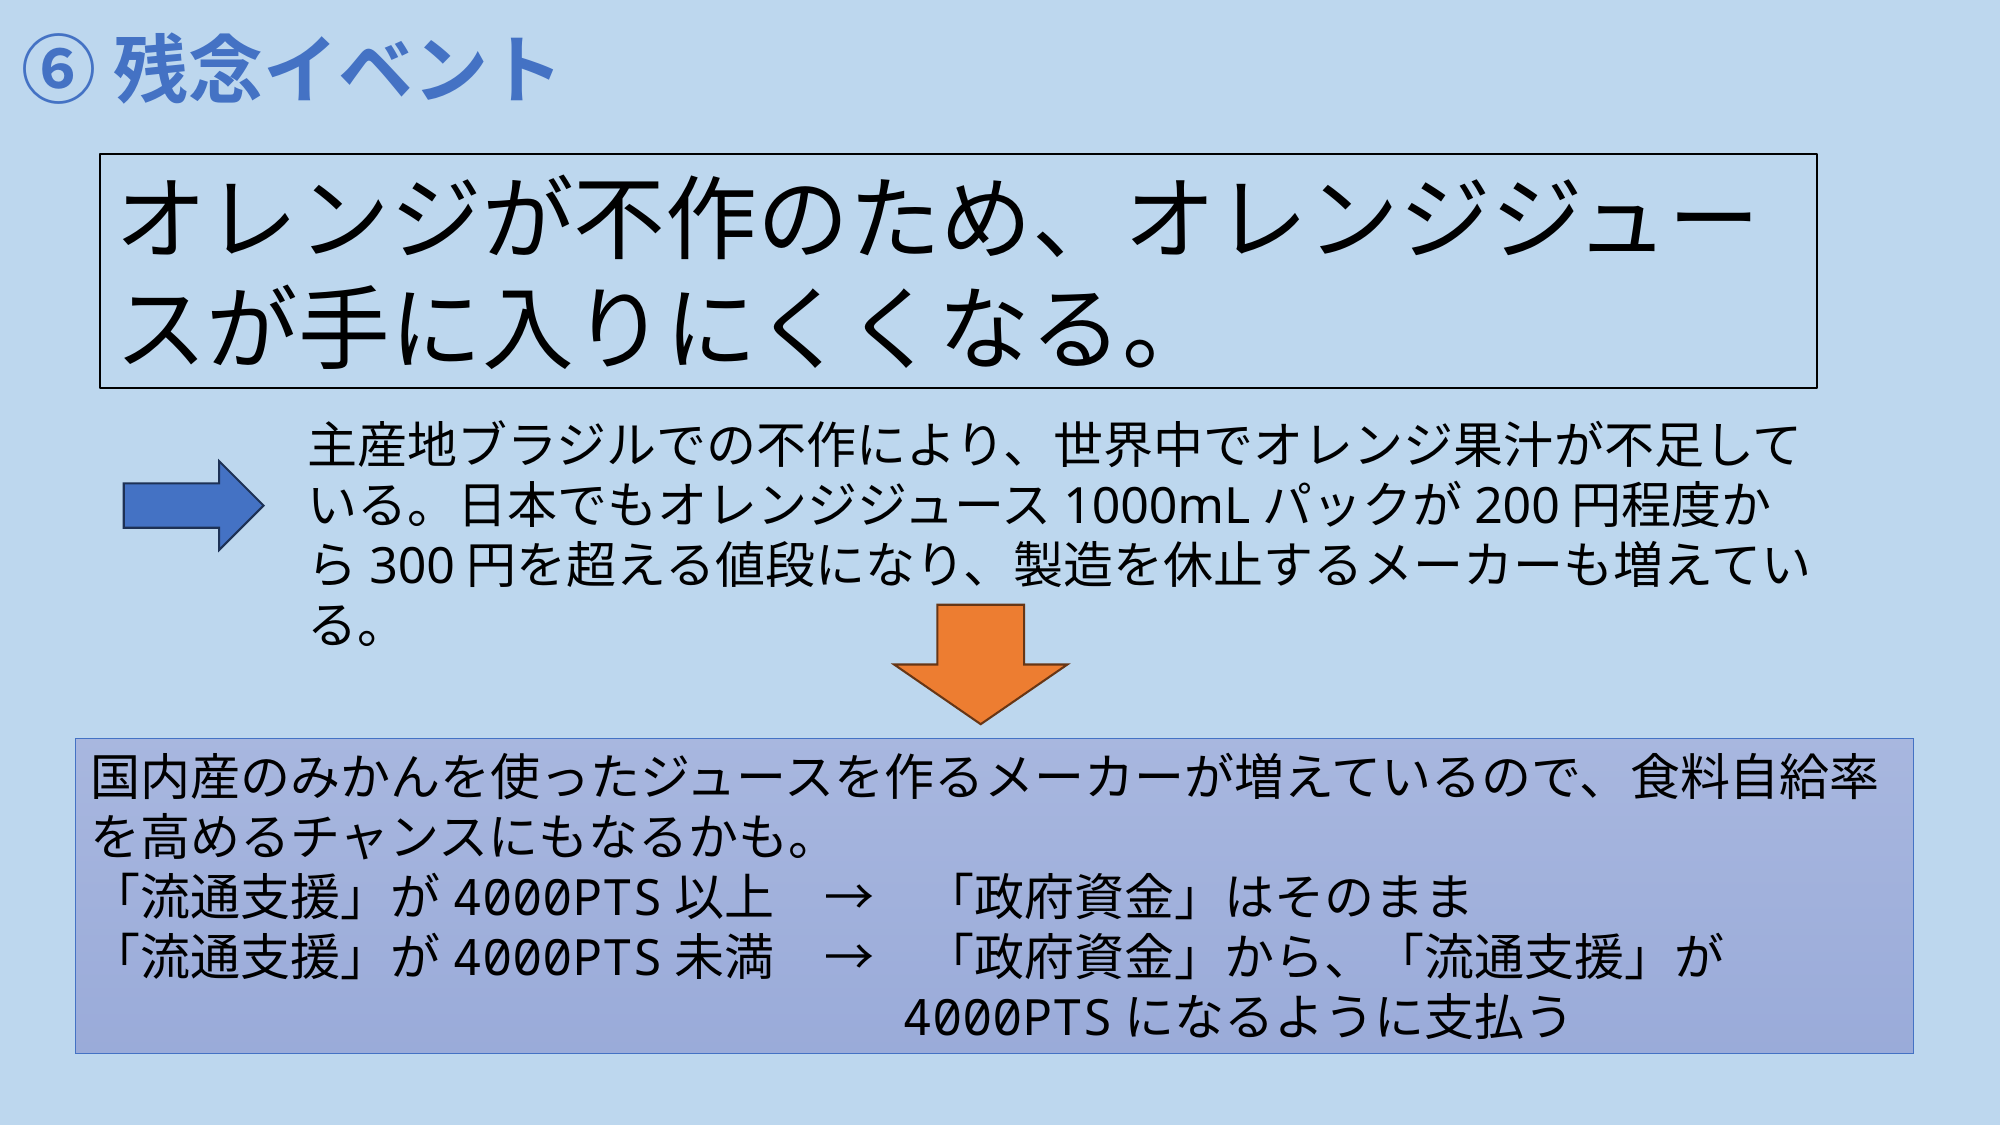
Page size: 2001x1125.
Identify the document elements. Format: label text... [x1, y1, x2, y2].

text_box 国内産のみかんを使ったジュースを作るメーカーが増えているので、食料自給率を高めるチャンスにもなるかも。 「流通支援」が4000PTS以上 → 「政府資金」はそのまま 「流通支援」が4000PTS未満 → 「政府資金」から、「流通支援」が 4000PTSになるように支払う [75, 738, 1914, 1054]
text_box ⑥残念イベント [6, 15, 579, 121]
text_box [890, 603, 1071, 726]
text_box 主産地ブラジルでの不作により、世界中でオレンジ果汁が不足している。日本でもオレンジジュース1000mLパックが200円程度から300円を超える値段になり、製造を休止するメーカーも増えている。 [292, 406, 1834, 662]
text_box オレンジが不作のため、オレンジジュースが手に入りにくくなる。 [100, 153, 1818, 389]
text_box [122, 458, 266, 553]
